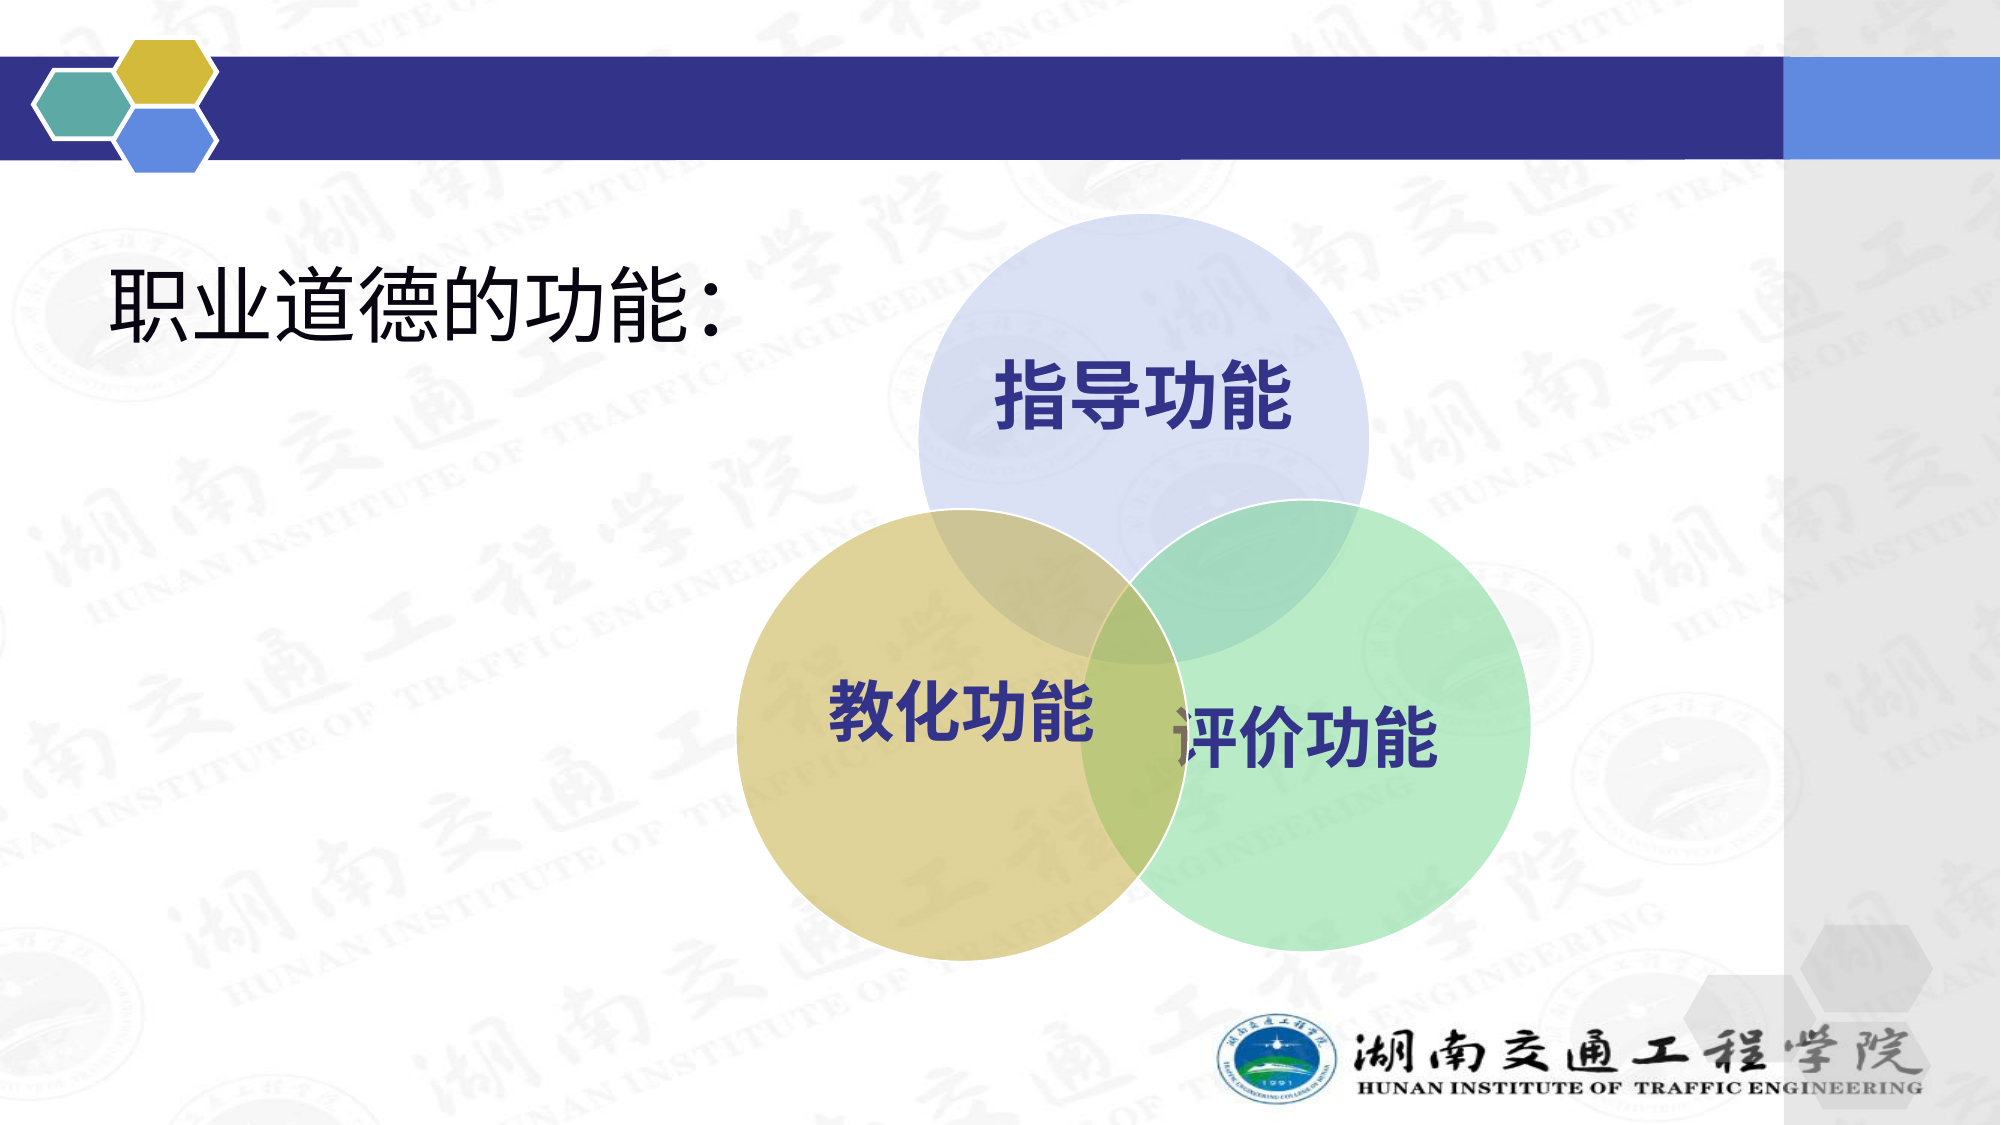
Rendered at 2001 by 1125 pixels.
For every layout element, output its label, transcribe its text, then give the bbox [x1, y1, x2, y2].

picture [0, 0, 1783, 56]
text_box 职业道德的功能： [92, 245, 526, 360]
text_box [526, 207, 1758, 962]
picture [0, 160, 1783, 1125]
